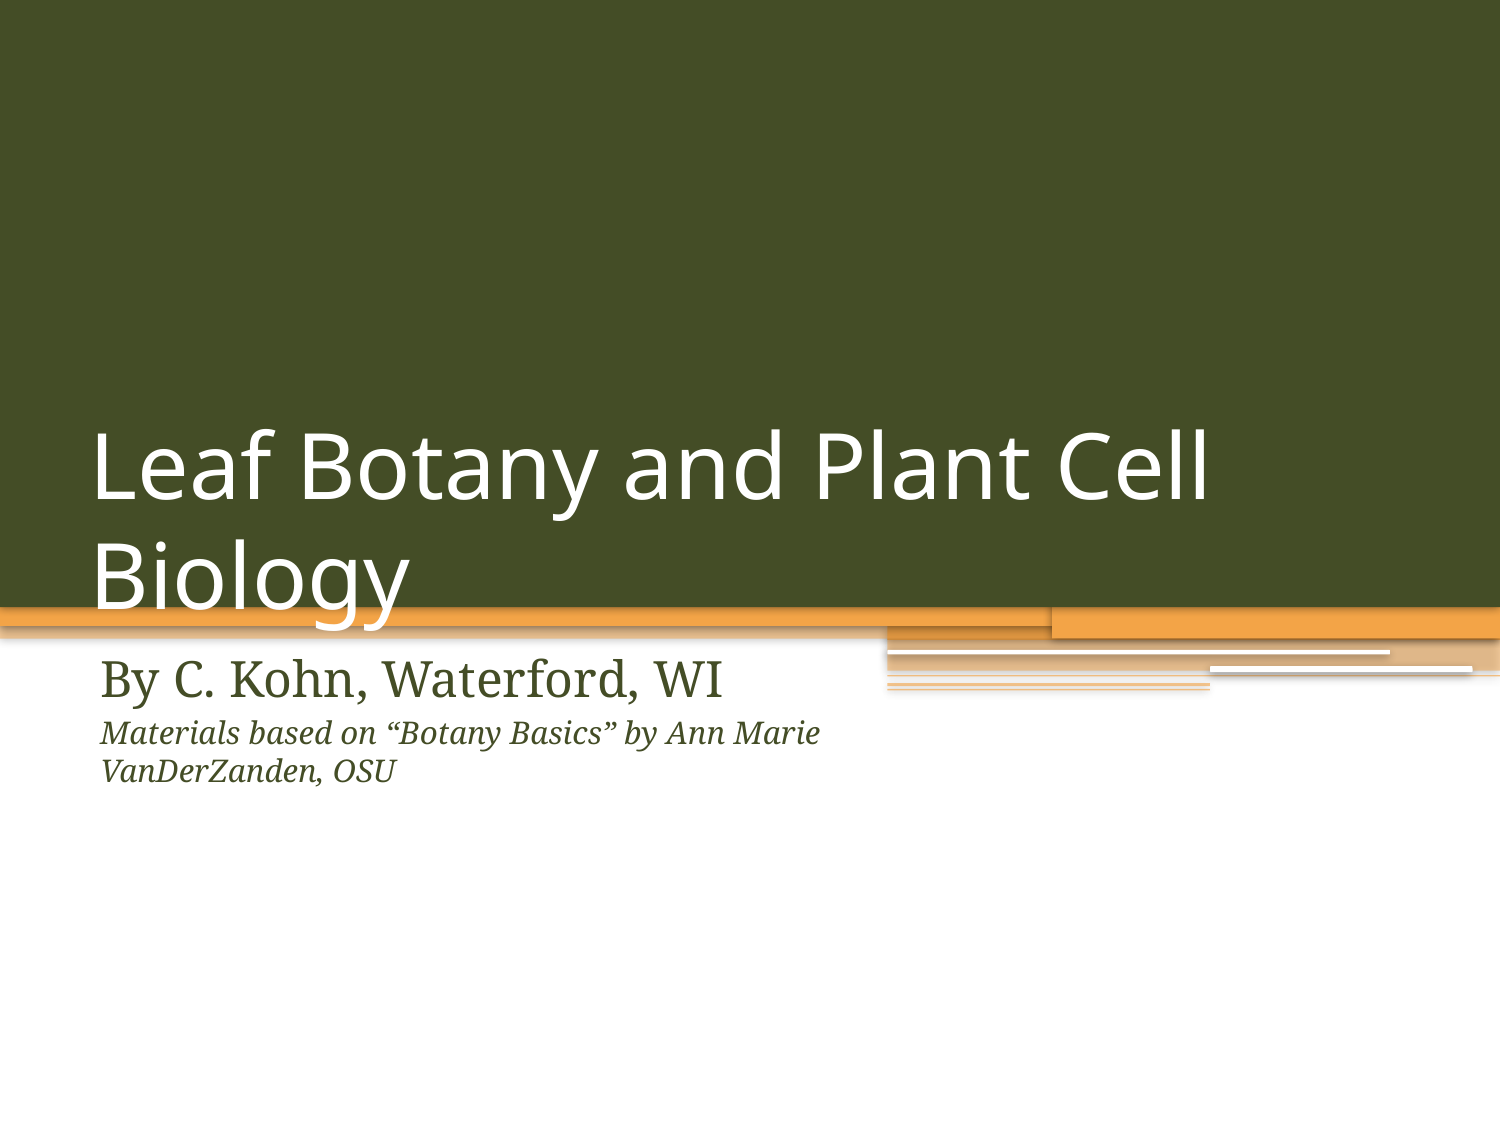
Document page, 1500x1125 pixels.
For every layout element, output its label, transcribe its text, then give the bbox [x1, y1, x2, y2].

title Leaf Botany and Plant Cell Biology [75, 394, 1463, 636]
subtitle By C. Kohn, Waterford, WI Materials based on “Botany Basics” by Ann Marie VanDerZanden, OSU [75, 639, 888, 928]
